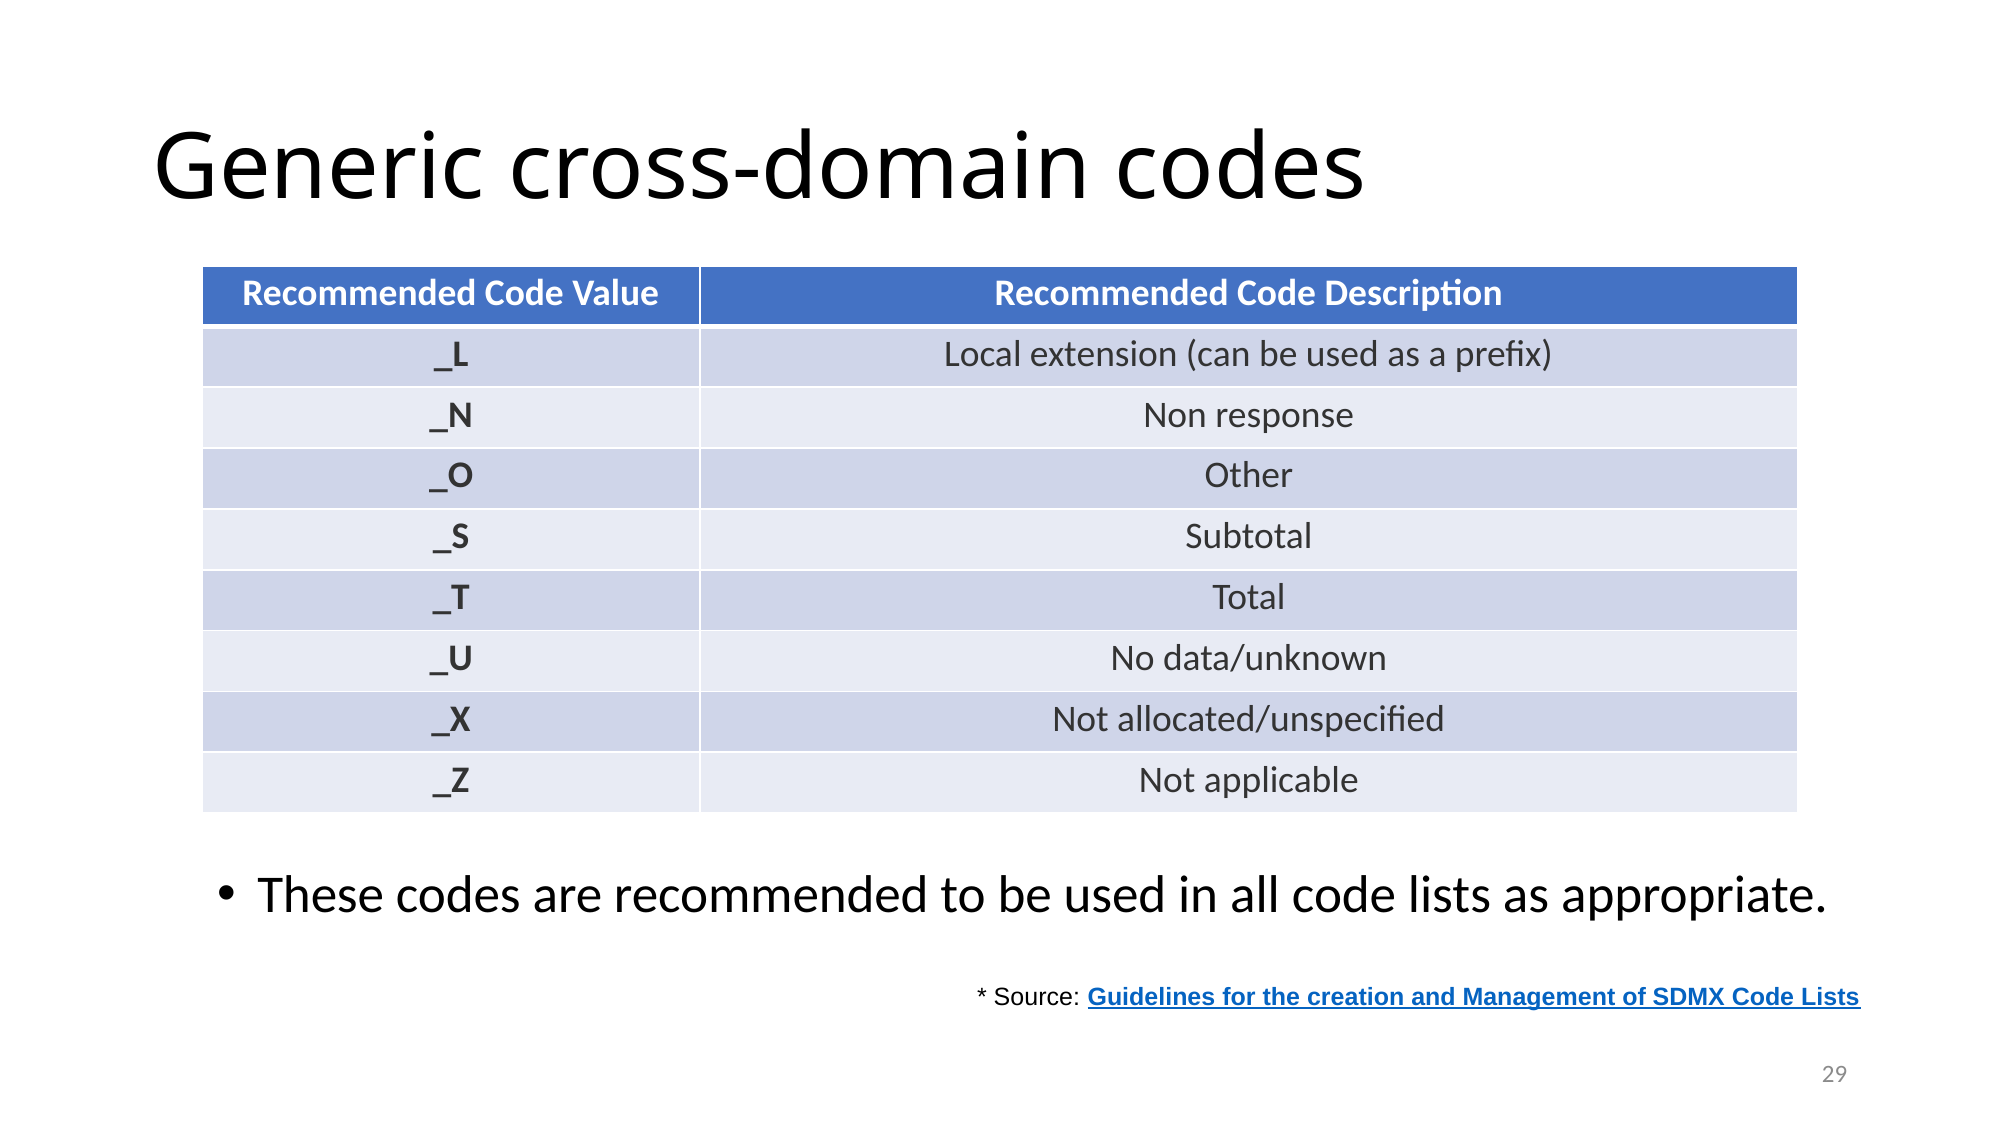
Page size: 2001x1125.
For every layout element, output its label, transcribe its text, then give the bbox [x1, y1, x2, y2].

table_cell Total [701, 571, 1797, 630]
table_cell _X [203, 692, 699, 751]
table_cell _O [203, 449, 699, 508]
title Generic cross-domain codes [137, 59, 1863, 278]
slide_number 29 [1412, 1042, 1863, 1103]
table_cell No data/unknown [701, 631, 1797, 691]
table_cell _T [203, 571, 699, 630]
table_cell Not applicable [701, 753, 1797, 812]
table_cell _U [203, 631, 699, 691]
table_cell _S [203, 510, 699, 569]
table_cell Non response [701, 388, 1797, 447]
table_cell Not allocated/unspecified [701, 692, 1797, 751]
table_cell _L [203, 329, 699, 386]
table_cell Local extension (can be used as a prefix) [701, 329, 1797, 386]
table_header Recommended Code Description [701, 267, 1797, 324]
table_cell _Z [203, 753, 699, 812]
table_cell Other [701, 449, 1797, 508]
table_cell _N [203, 388, 699, 447]
list These codes are recommended to be used in all code lists as appropriate. [202, 859, 1863, 947]
table_cell Subtotal [701, 510, 1797, 569]
text_box * Source: Guidelines for the creation and Management of SDMX Code Lists [962, 973, 1882, 1019]
table_header Recommended Code Value [203, 267, 699, 324]
